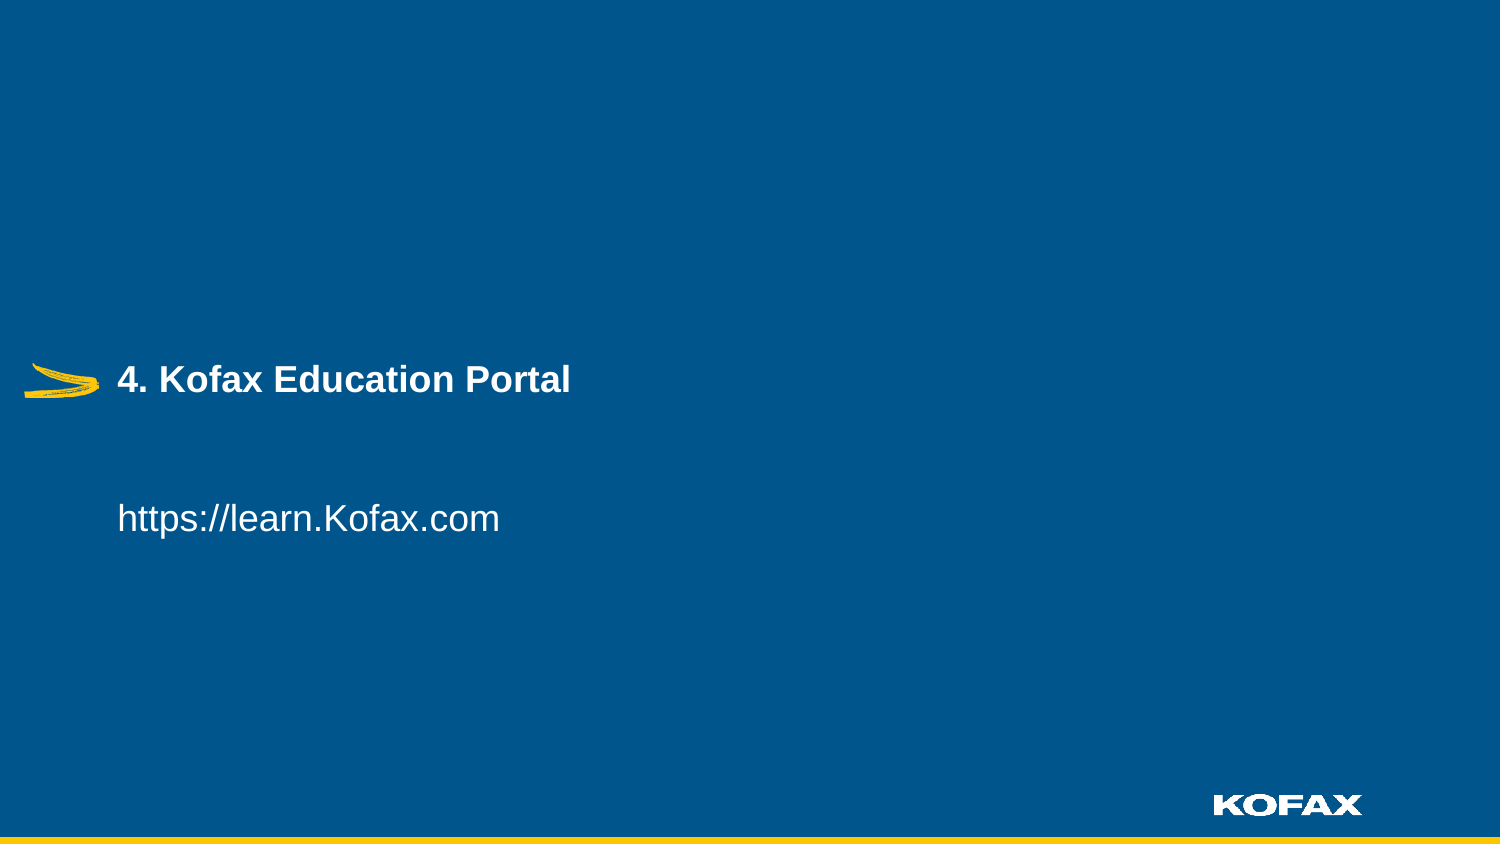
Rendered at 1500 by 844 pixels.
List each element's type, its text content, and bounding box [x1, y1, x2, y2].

list https://learn.Kofax.com [102, 491, 1397, 693]
picture [24, 363, 99, 398]
title 4. Kofax Education Portal [102, 352, 1397, 485]
